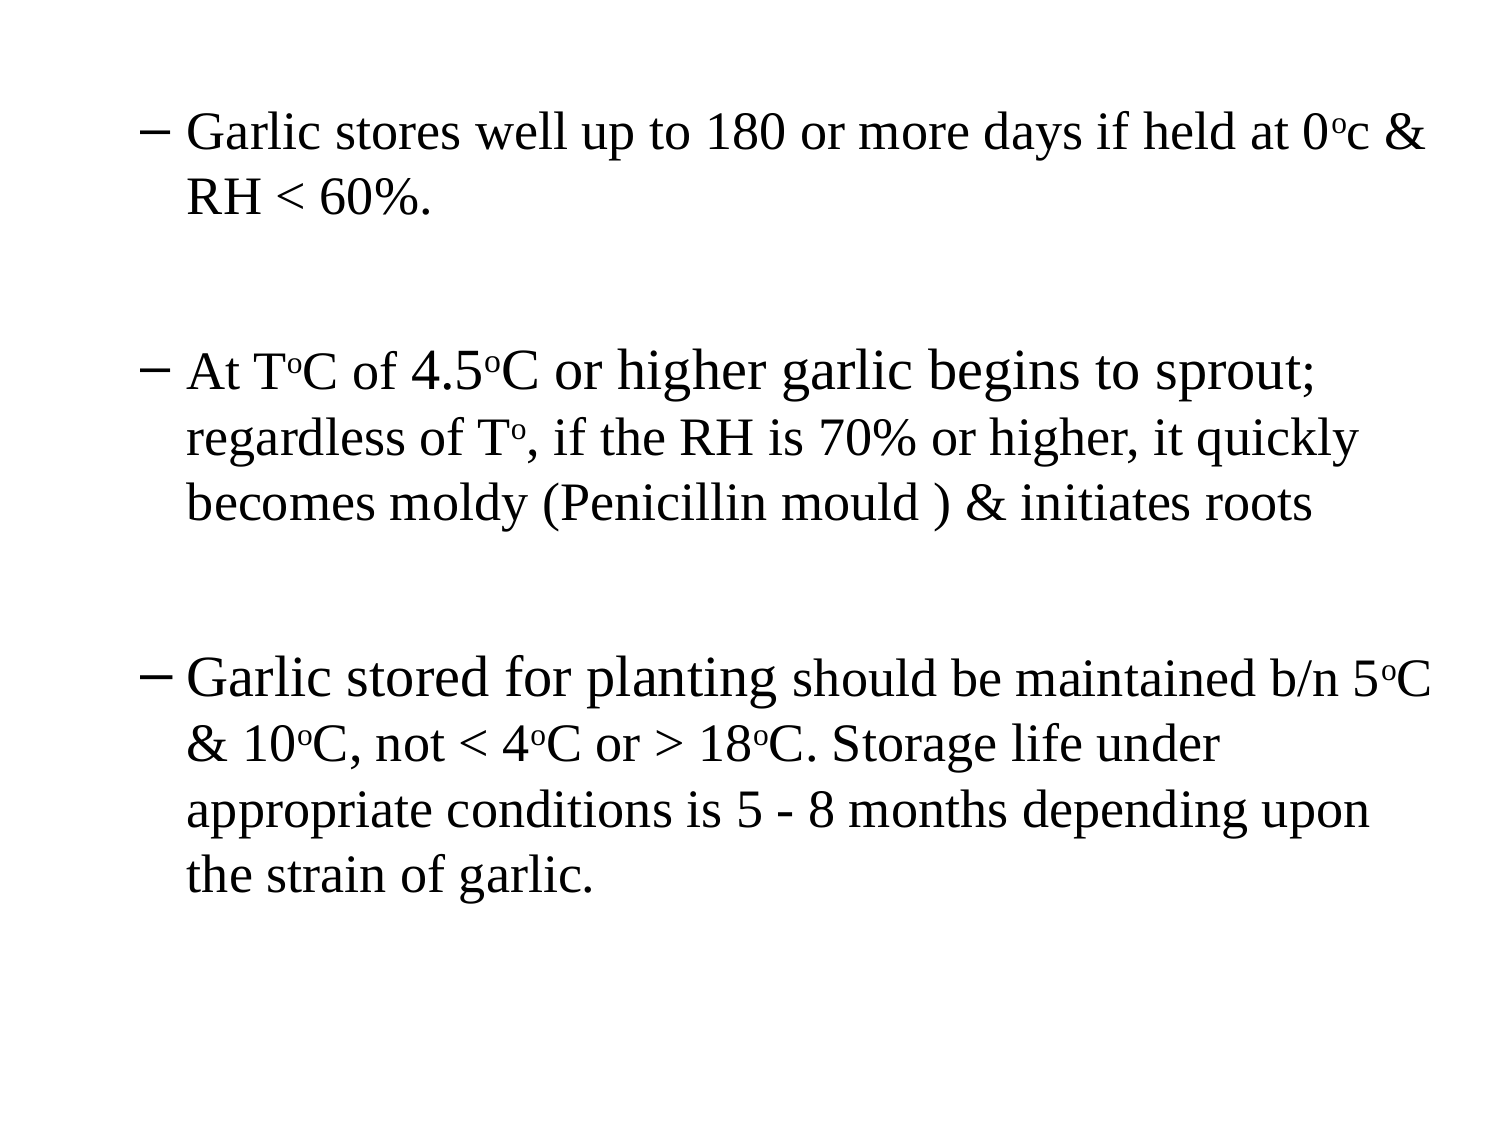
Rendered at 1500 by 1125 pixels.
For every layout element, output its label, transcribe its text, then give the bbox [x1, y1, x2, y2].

list Garlic stores well up to 180 or more days if held at 0oc & RH < 60%. At ToC of 4.5oC or higher garlic begins to sprout; regardless of To, if the RH is 70% or higher, it quickly becomes moldy (Penicillin mould ) & initiates roots Garlic stored for planting should be maintained b/n 5oC & 10oC, not < 4oC or > 18oC. Storage life under appropriate conditions is 5 - 8 months depending upon the strain of garlic. [50, 87, 1463, 1125]
